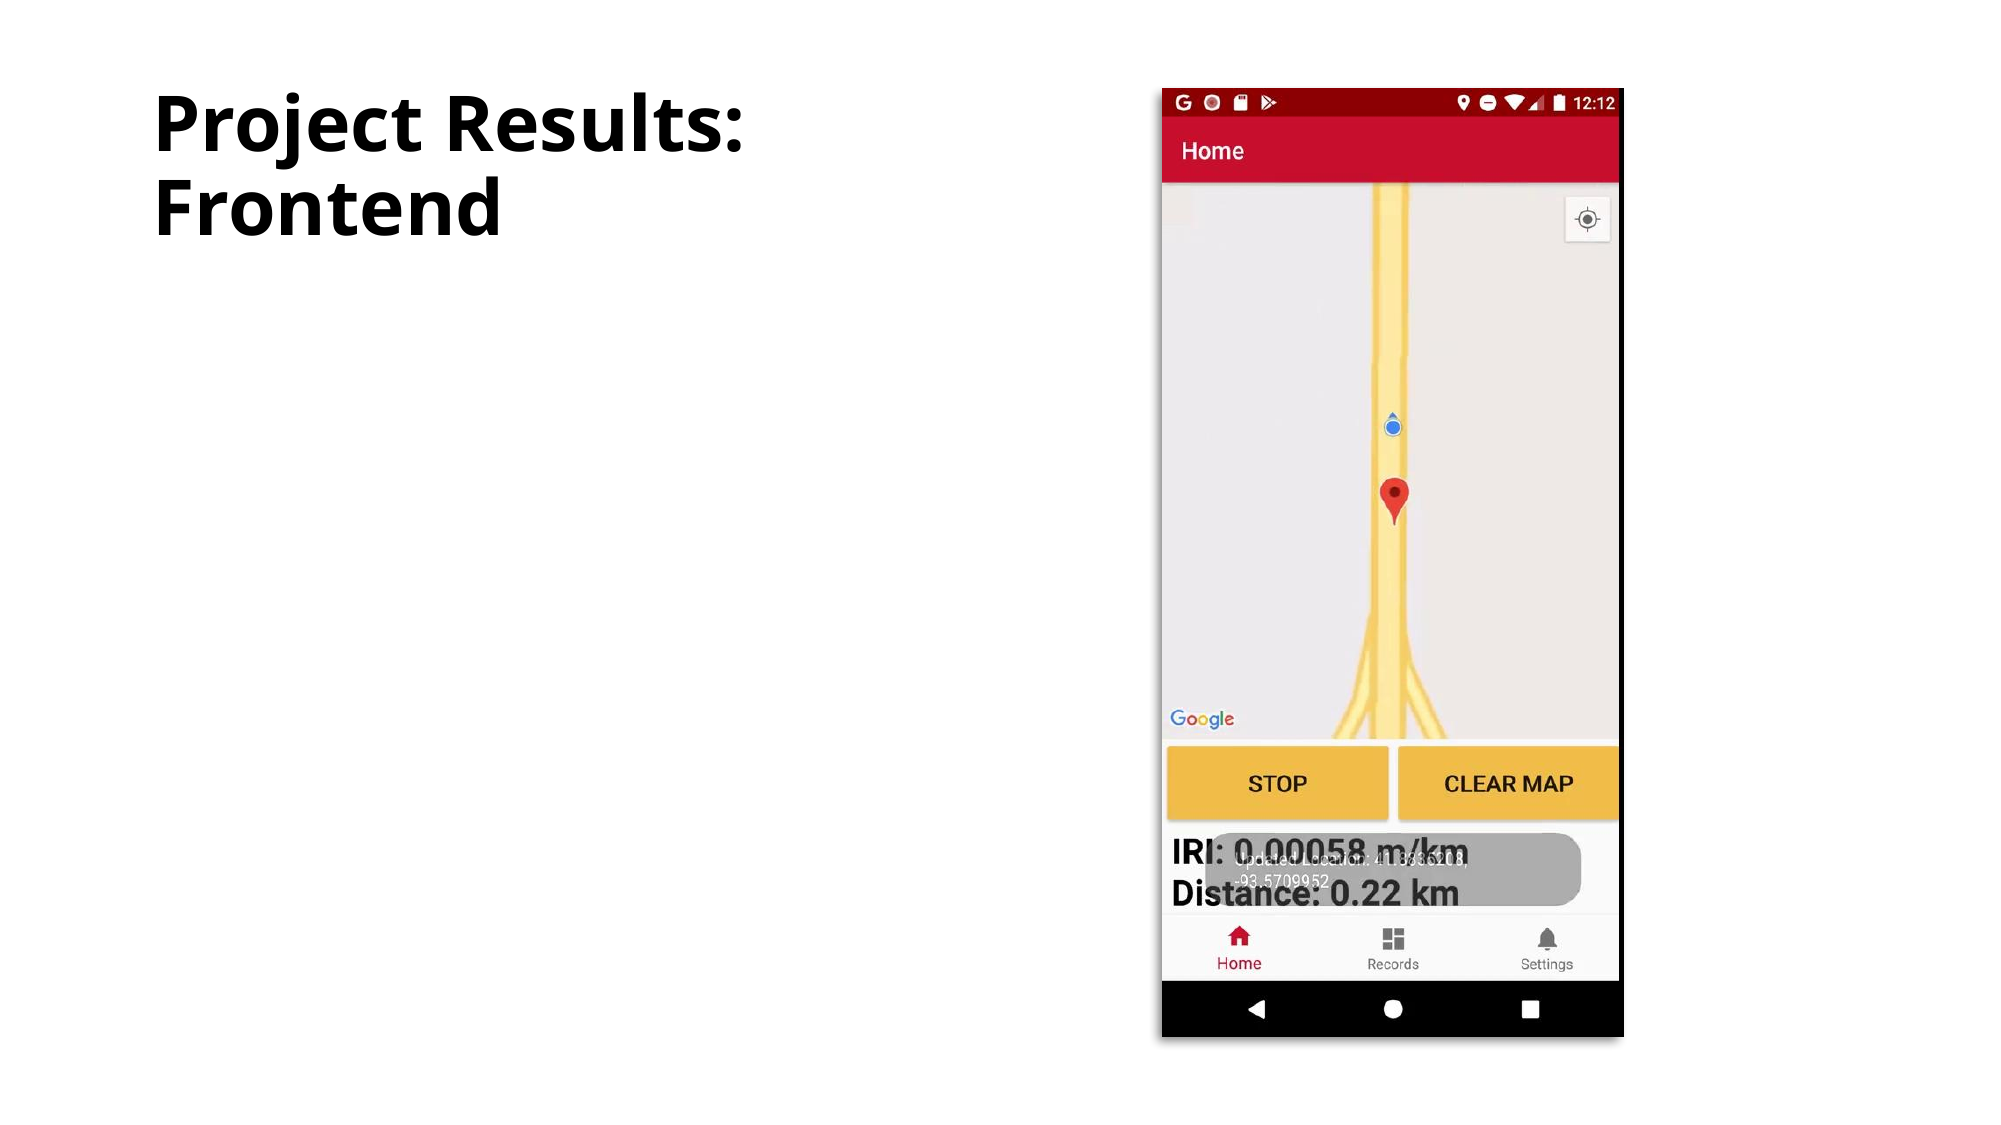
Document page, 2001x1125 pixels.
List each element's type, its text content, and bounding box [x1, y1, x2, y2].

title Project Results: Frontend [137, 59, 1017, 278]
picture [1161, 88, 1625, 1037]
